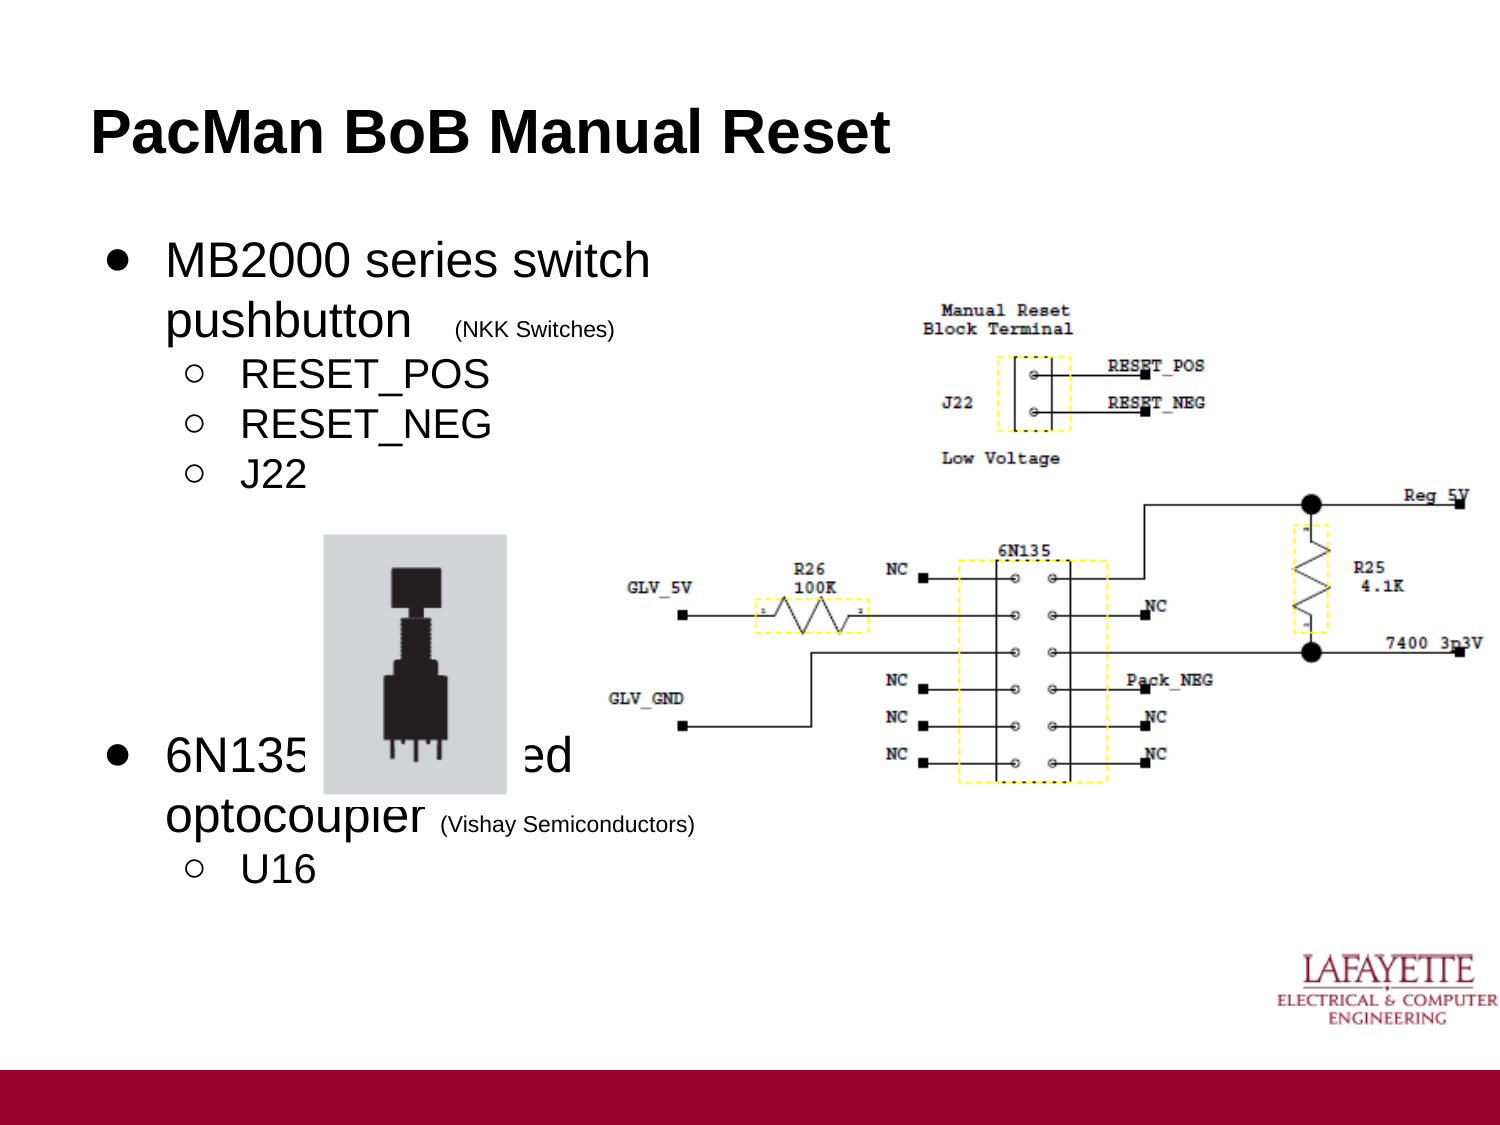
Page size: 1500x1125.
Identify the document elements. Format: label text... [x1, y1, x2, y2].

list MB2000 series switch pushbutton (NKK Switches) RESET_POS RESET_NEG J22 6N135 high-speed optocoupler (Vishay Semiconductors) U16 [75, 212, 756, 1054]
picture [550, 212, 1500, 808]
title PacMan BoB Manual Reset [75, 13, 958, 182]
picture [304, 525, 526, 808]
picture [1261, 926, 1500, 1027]
